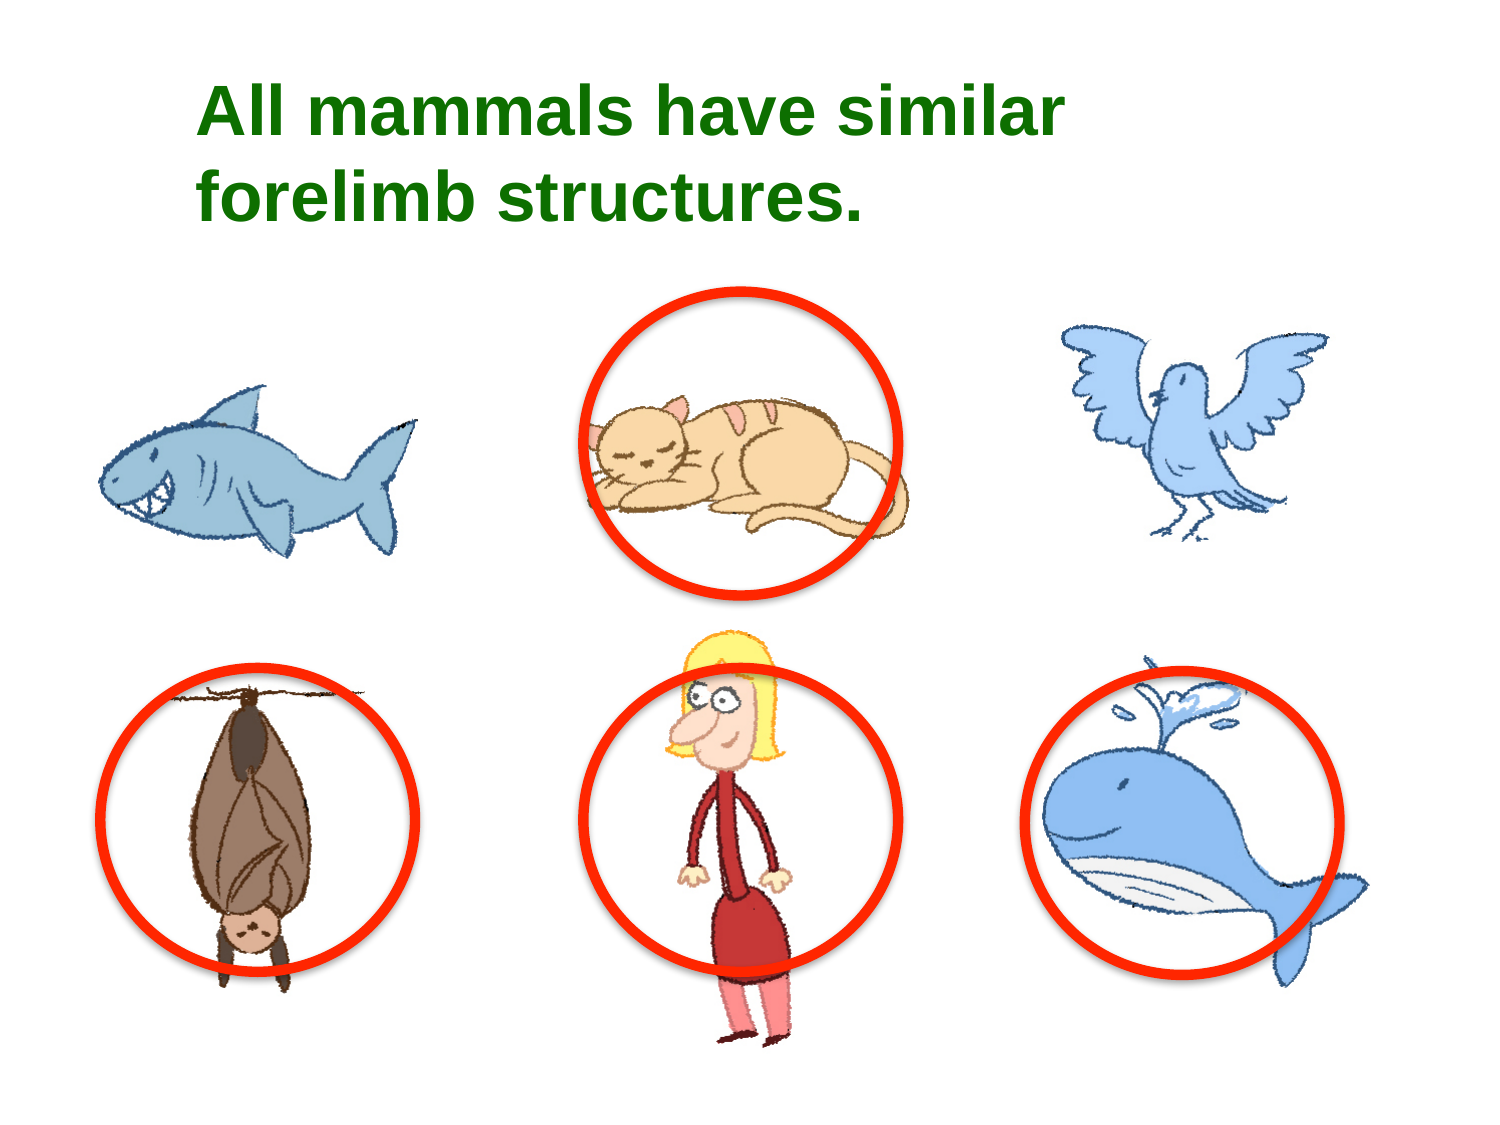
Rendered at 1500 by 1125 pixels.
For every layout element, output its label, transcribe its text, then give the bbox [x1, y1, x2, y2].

picture [1055, 285, 1340, 573]
text_box [392, 740, 416, 900]
picture [566, 391, 927, 553]
text_box [639, 560, 842, 596]
title All mammals have similar forelimb structures. [180, 56, 1354, 244]
text_box [593, 291, 888, 389]
text_box [849, 709, 899, 931]
picture [140, 644, 387, 1020]
picture [83, 354, 444, 596]
picture [642, 620, 845, 1070]
text_box [583, 705, 637, 935]
picture [1009, 626, 1404, 1019]
text_box [100, 724, 135, 916]
